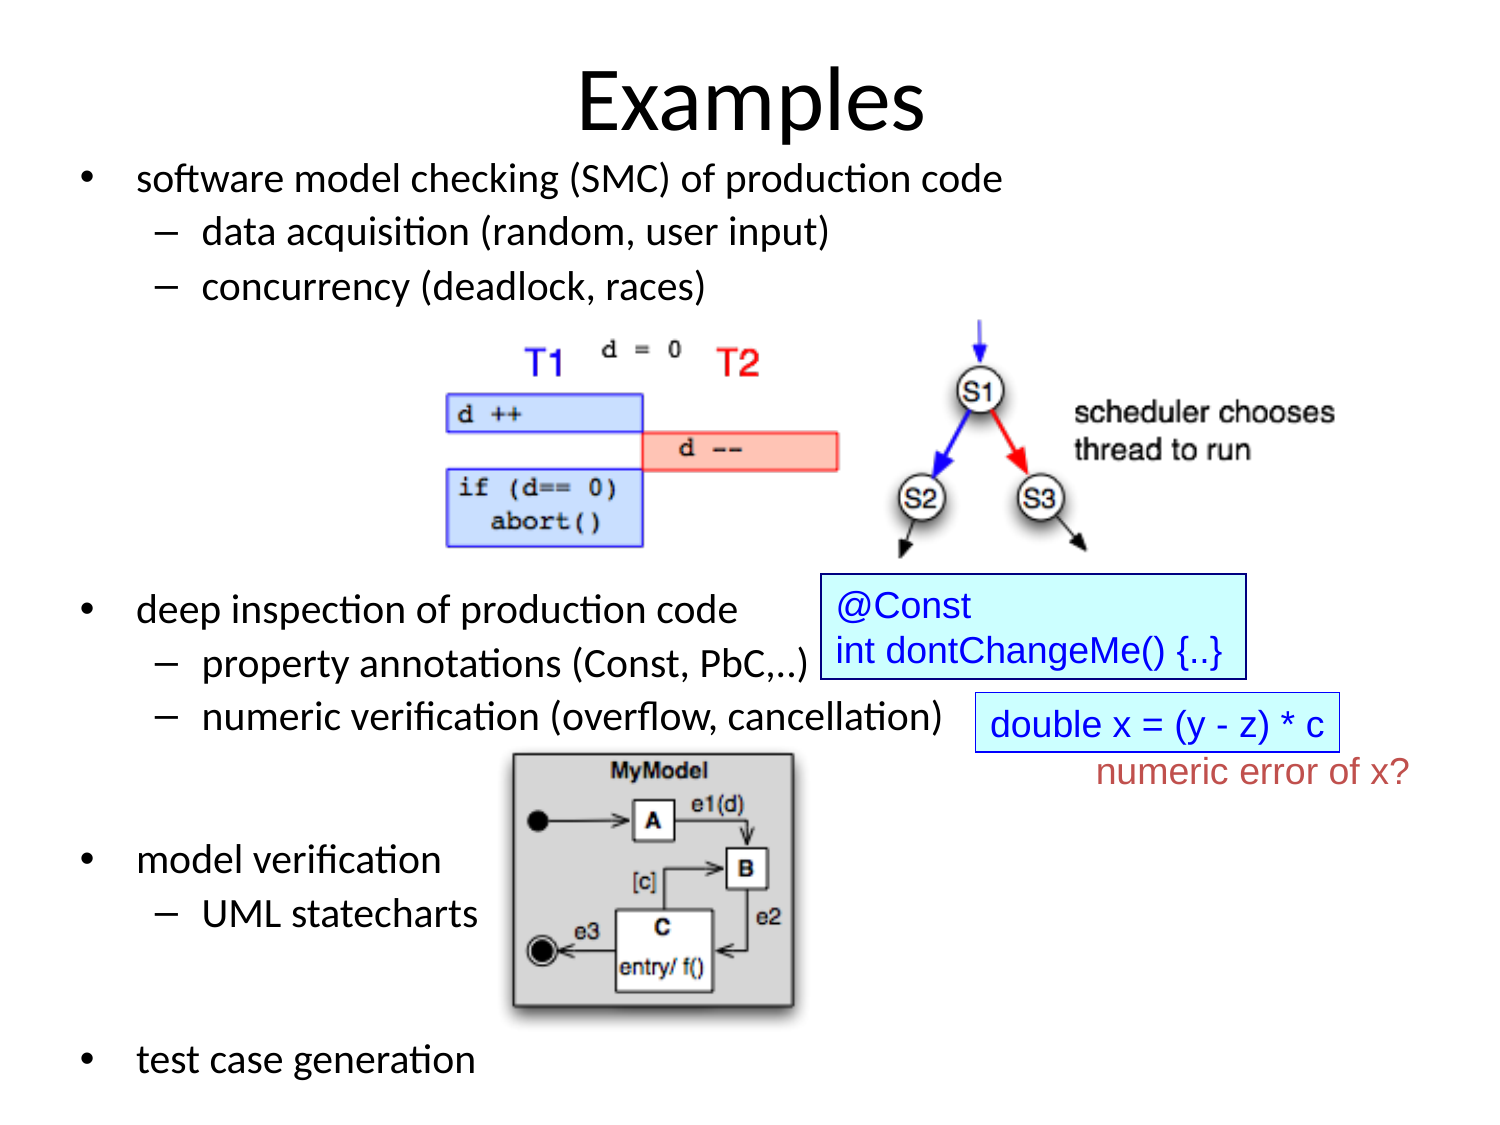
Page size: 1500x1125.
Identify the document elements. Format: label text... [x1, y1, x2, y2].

title Examples [76, 0, 1427, 188]
text_box @Const int dontChangeMe() {..} [820, 574, 1247, 679]
picture [489, 739, 816, 1038]
picture [442, 314, 1339, 565]
text_box numeric error of x? [1081, 739, 1426, 800]
text_box double x = (y - z) * c [975, 692, 1340, 753]
list software model checking (SMC) of production code data acquisition (random, user input) concurrency (deadlock, races) deep inspection of production code property annotations (Const, PbC,..) numeric verification (overflow, cancellation) model verification UML statecharts test case generation [64, 148, 1415, 1125]
